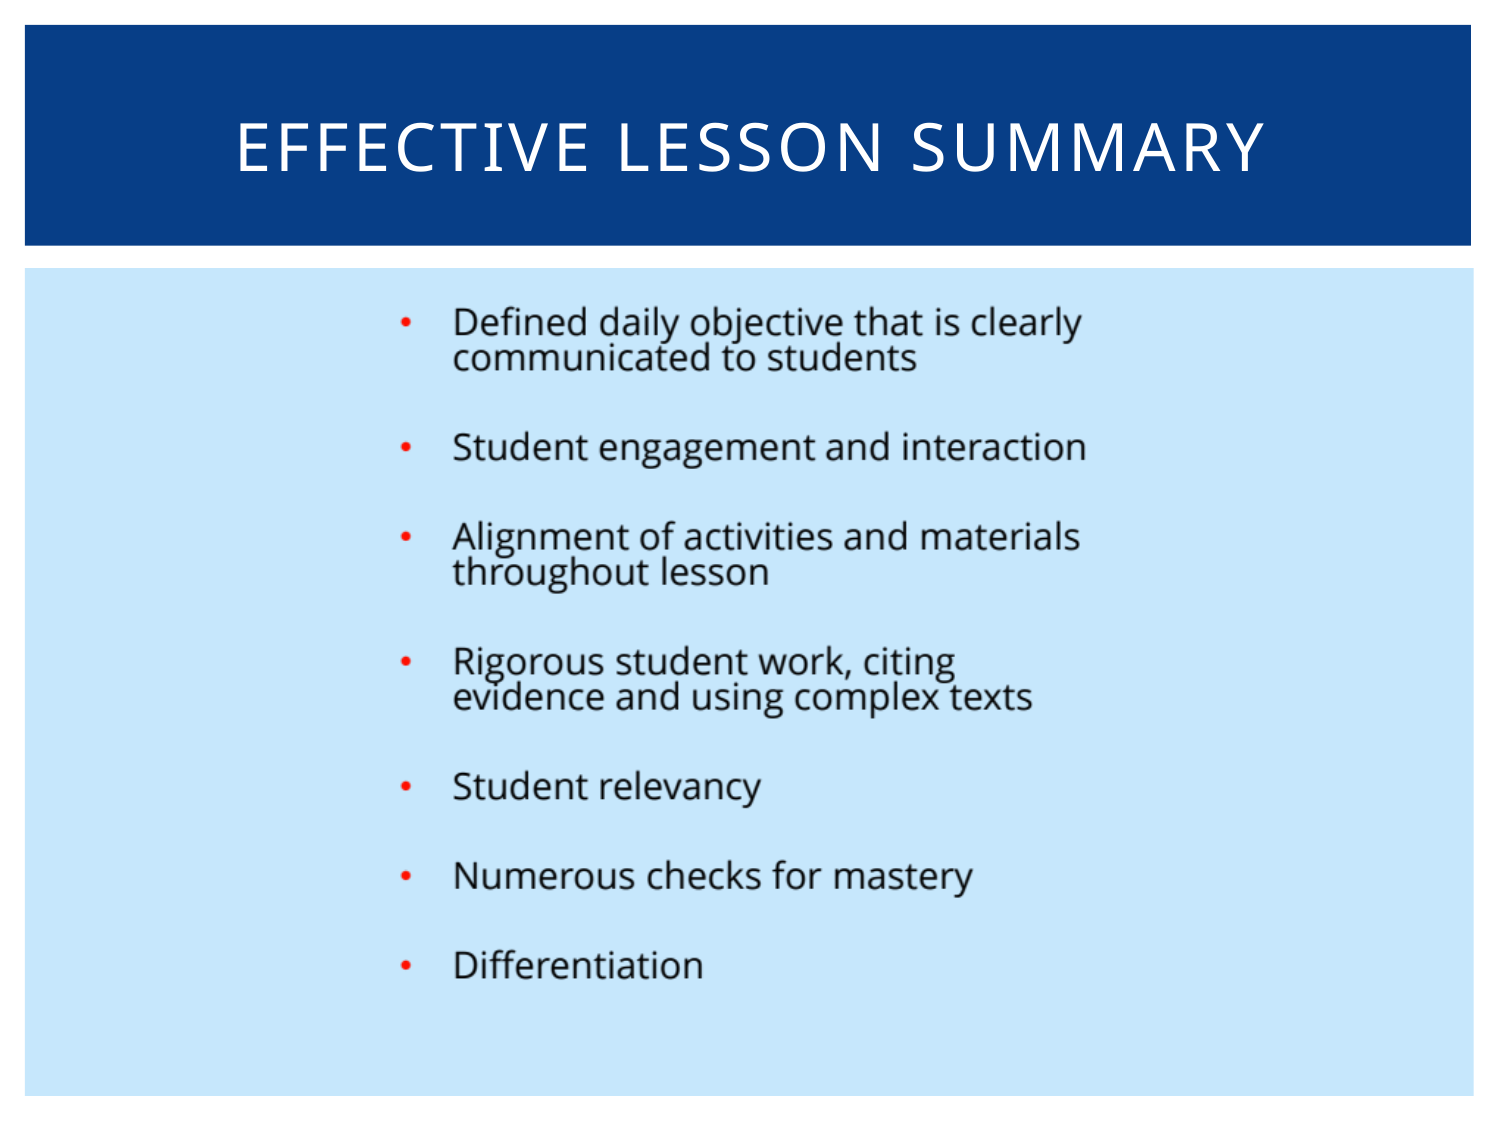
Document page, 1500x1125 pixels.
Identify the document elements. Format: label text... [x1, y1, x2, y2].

title Effective lesson summary [62, 58, 1438, 232]
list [62, 281, 1442, 1006]
